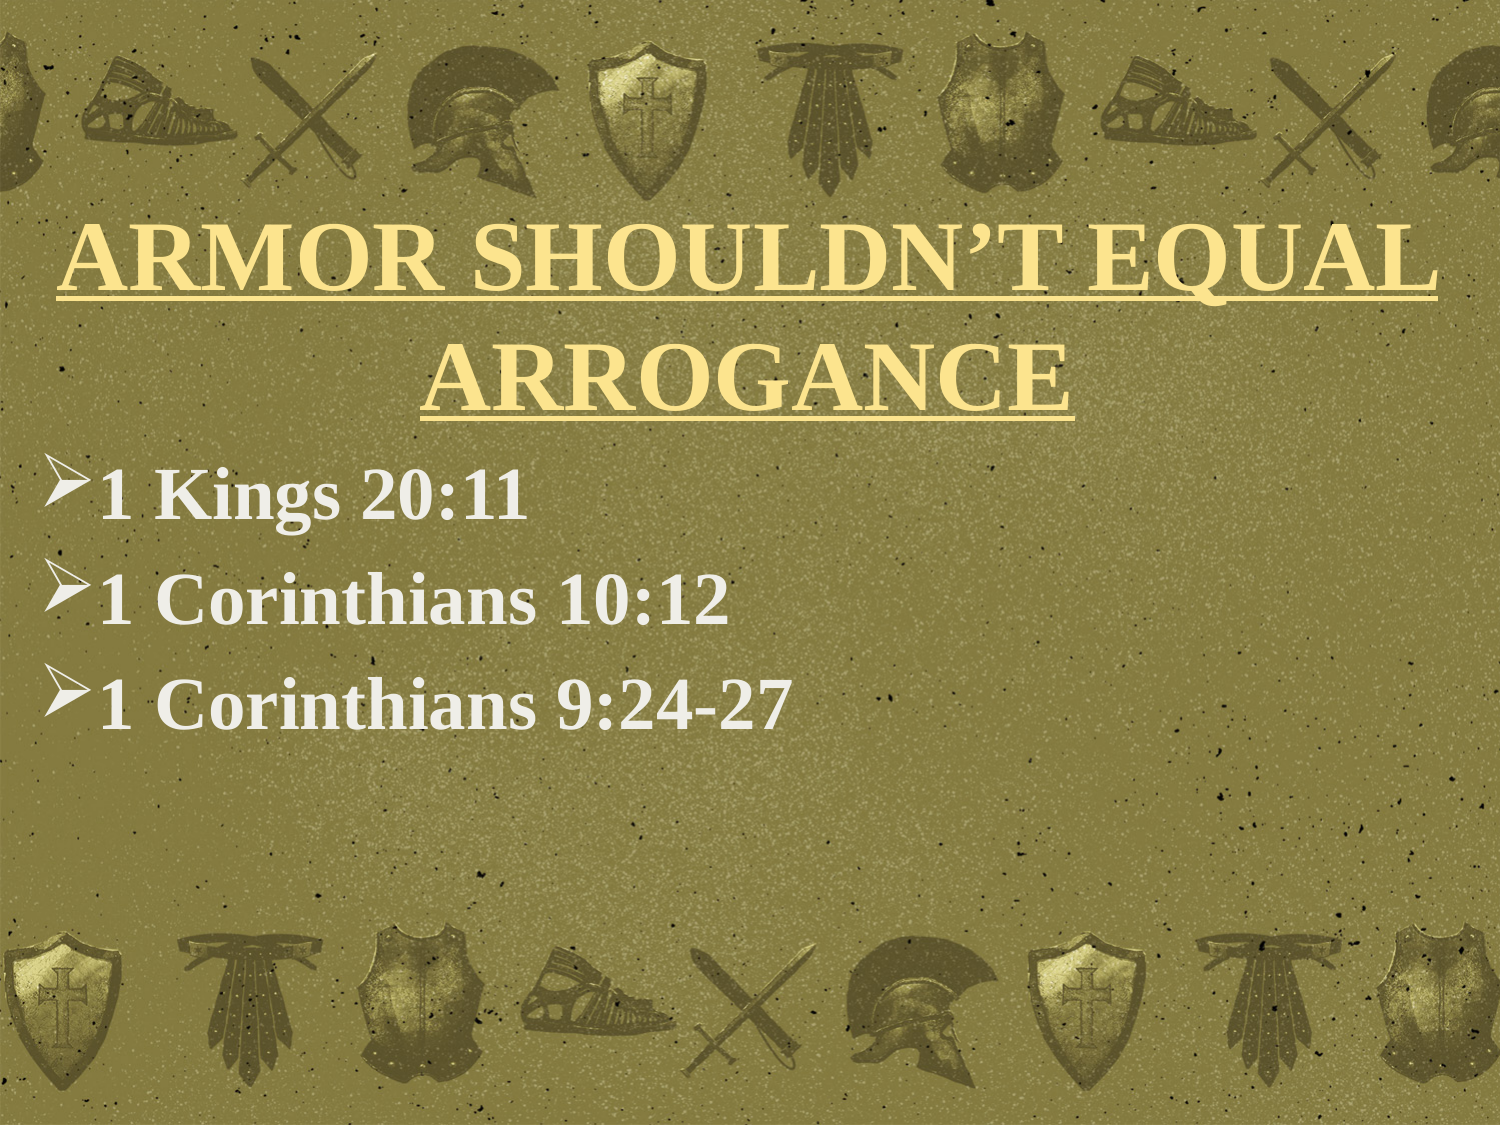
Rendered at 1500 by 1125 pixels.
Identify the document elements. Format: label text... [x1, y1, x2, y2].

picture [0, 0, 1500, 1125]
list ARMOR SHOULDN’T EQUAL ARROGANCE 1 Kings 20:11 1 Corinthians 10:12 1 Corinthians 9:24-27 [23, 218, 1472, 916]
